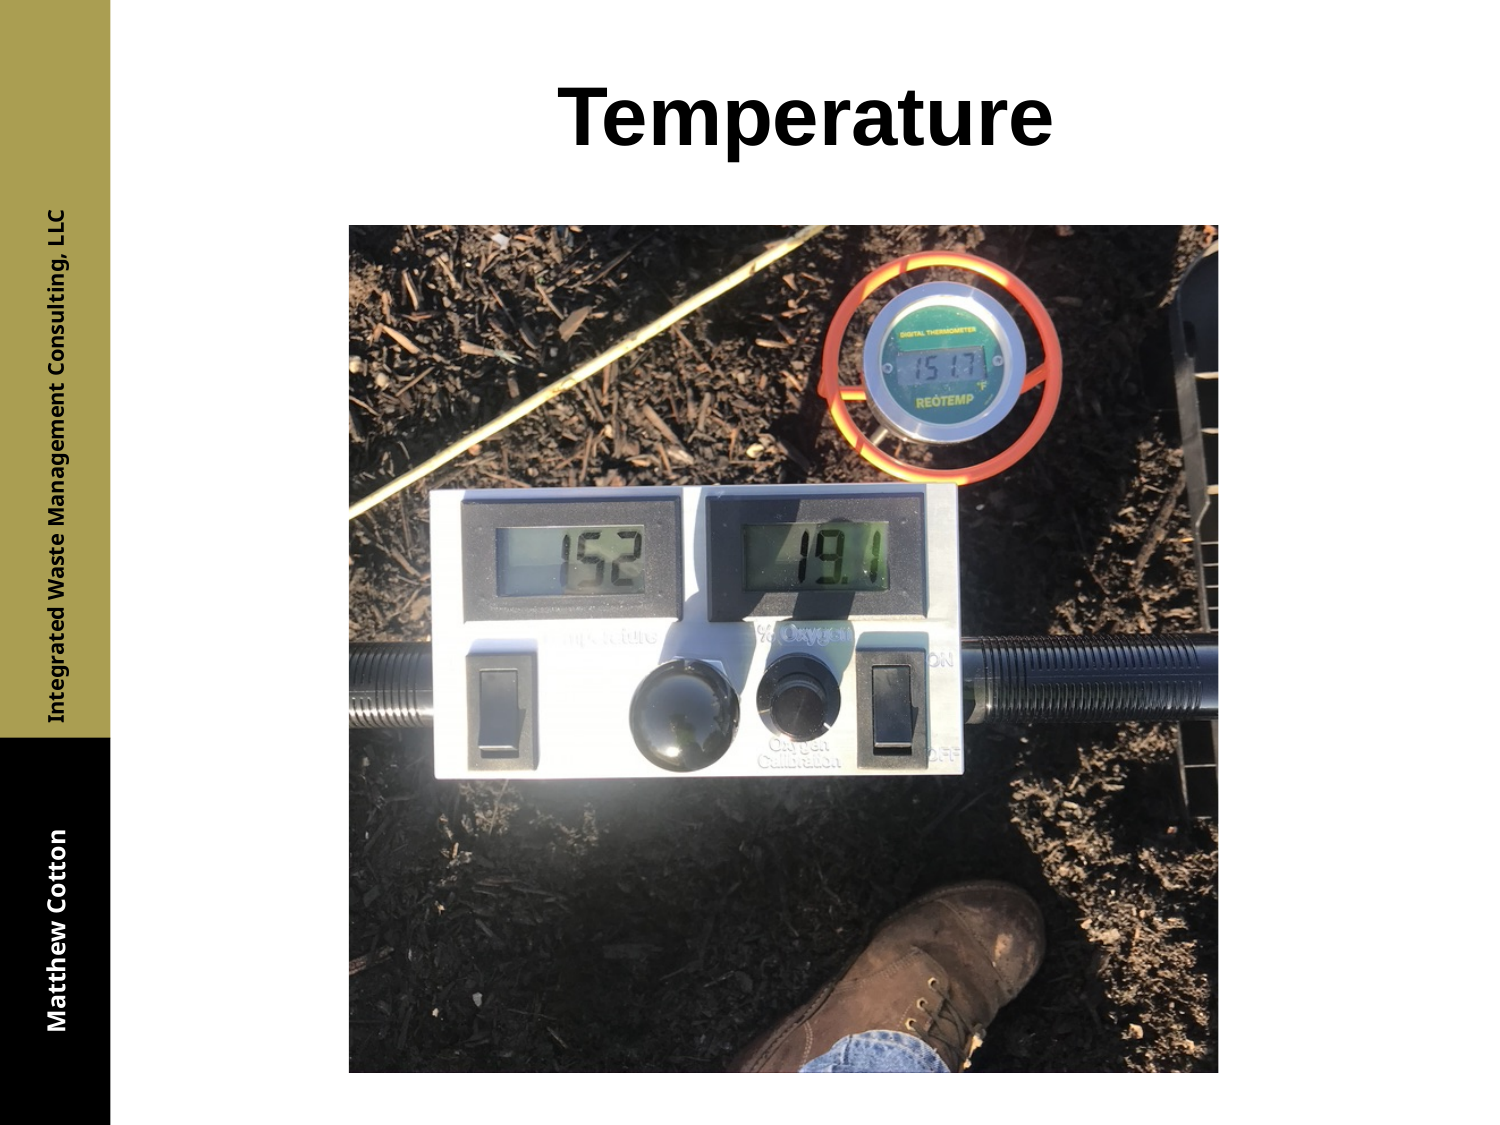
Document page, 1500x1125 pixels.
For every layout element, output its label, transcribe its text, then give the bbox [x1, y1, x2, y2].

picture [348, 224, 1219, 1074]
title Temperature [112, 0, 1500, 226]
